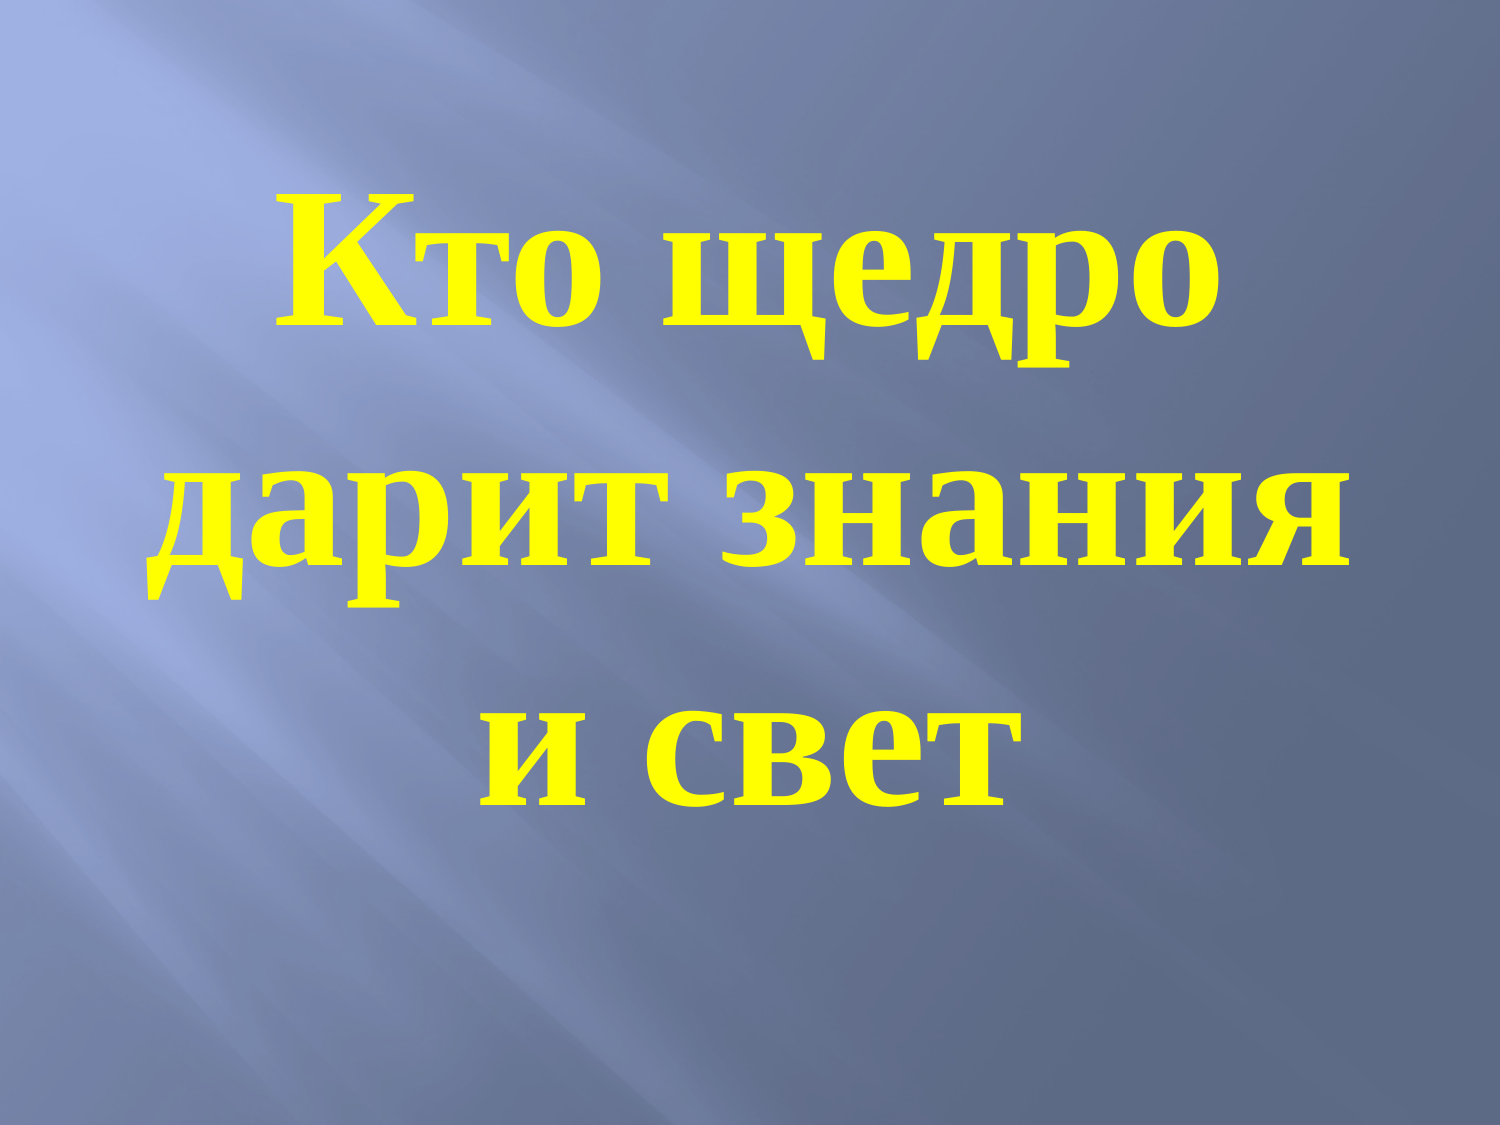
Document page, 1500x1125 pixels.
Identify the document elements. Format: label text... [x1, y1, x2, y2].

list [112, 361, 1463, 976]
title Кто щедро дарит знания и свет [75, 66, 1425, 906]
